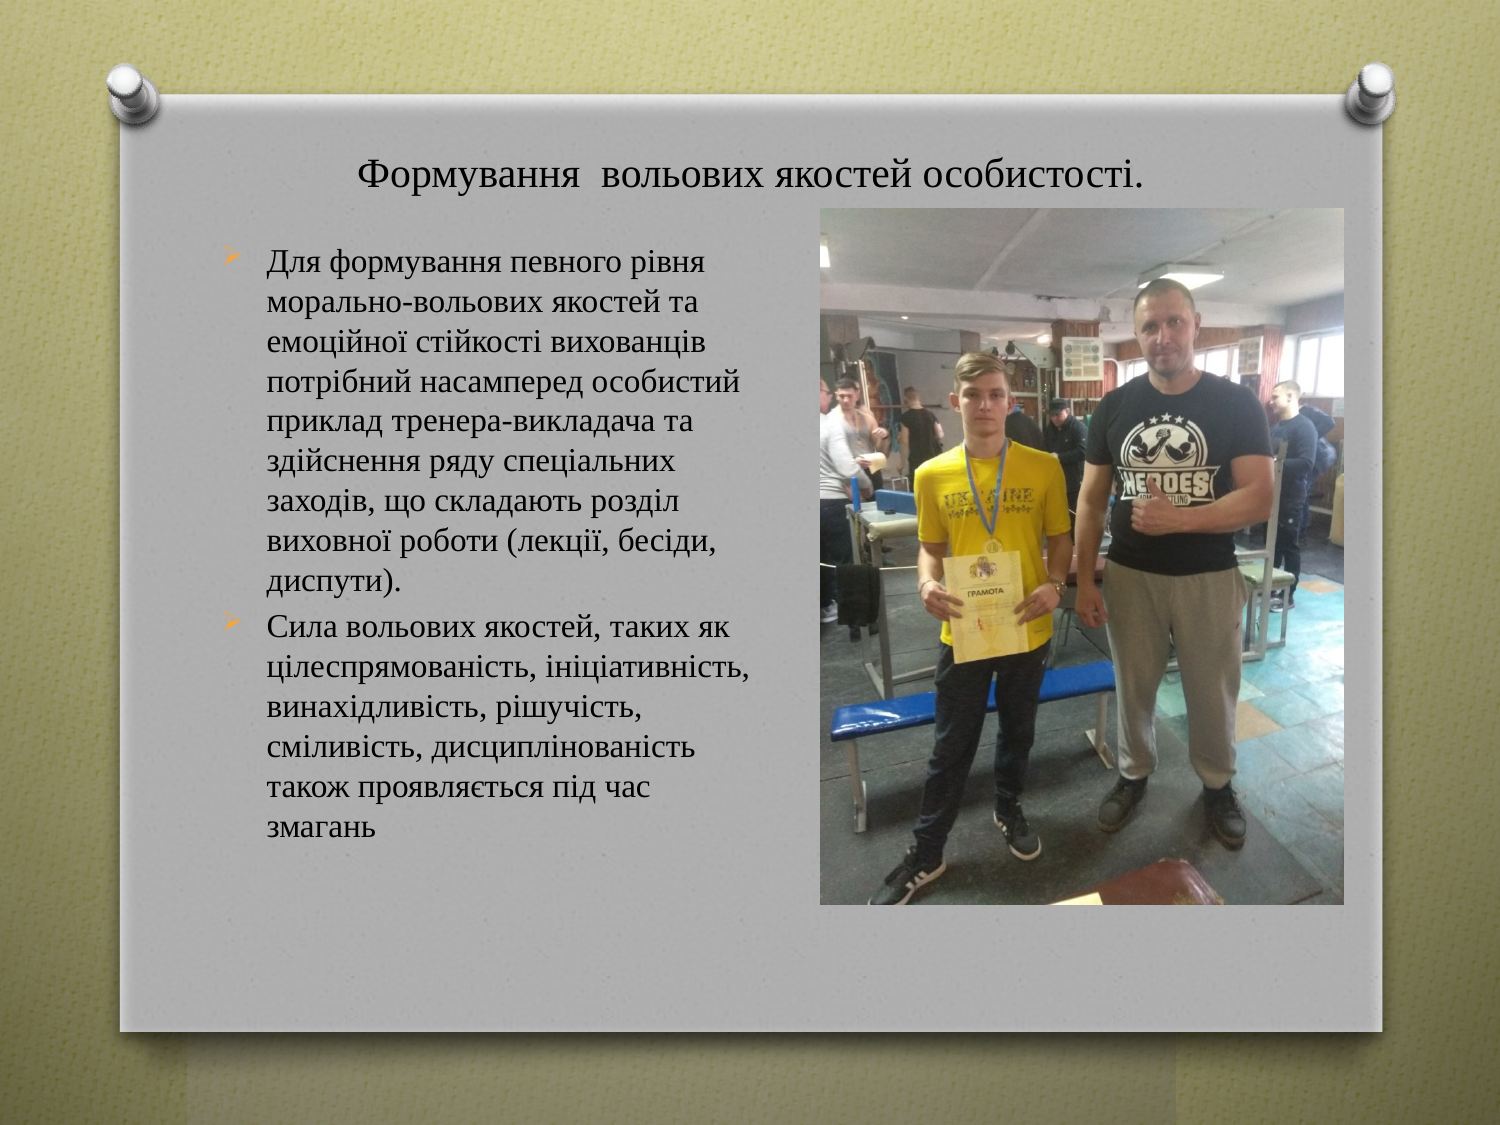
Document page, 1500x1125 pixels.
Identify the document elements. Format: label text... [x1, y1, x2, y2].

picture [1317, 35, 1439, 156]
picture [820, 207, 1344, 906]
picture [75, 29, 198, 153]
title Формування вольових якостей особистості. [179, 134, 1323, 209]
list Для формування певного рівня морально-вольових якостей та емоційної стійкості вихованців потрібний насамперед особистий приклад тренера-викладача та здійснення ряду спеціальних заходів, що складають розділ виховної роботи (лекції, бесіди, диспути). Сила вольових якостей, таких як цілеспрямованість, ініціативність, винахідливість, рішучість, сміливість, дисциплінованість також проявляється під час змагань [206, 231, 776, 1000]
